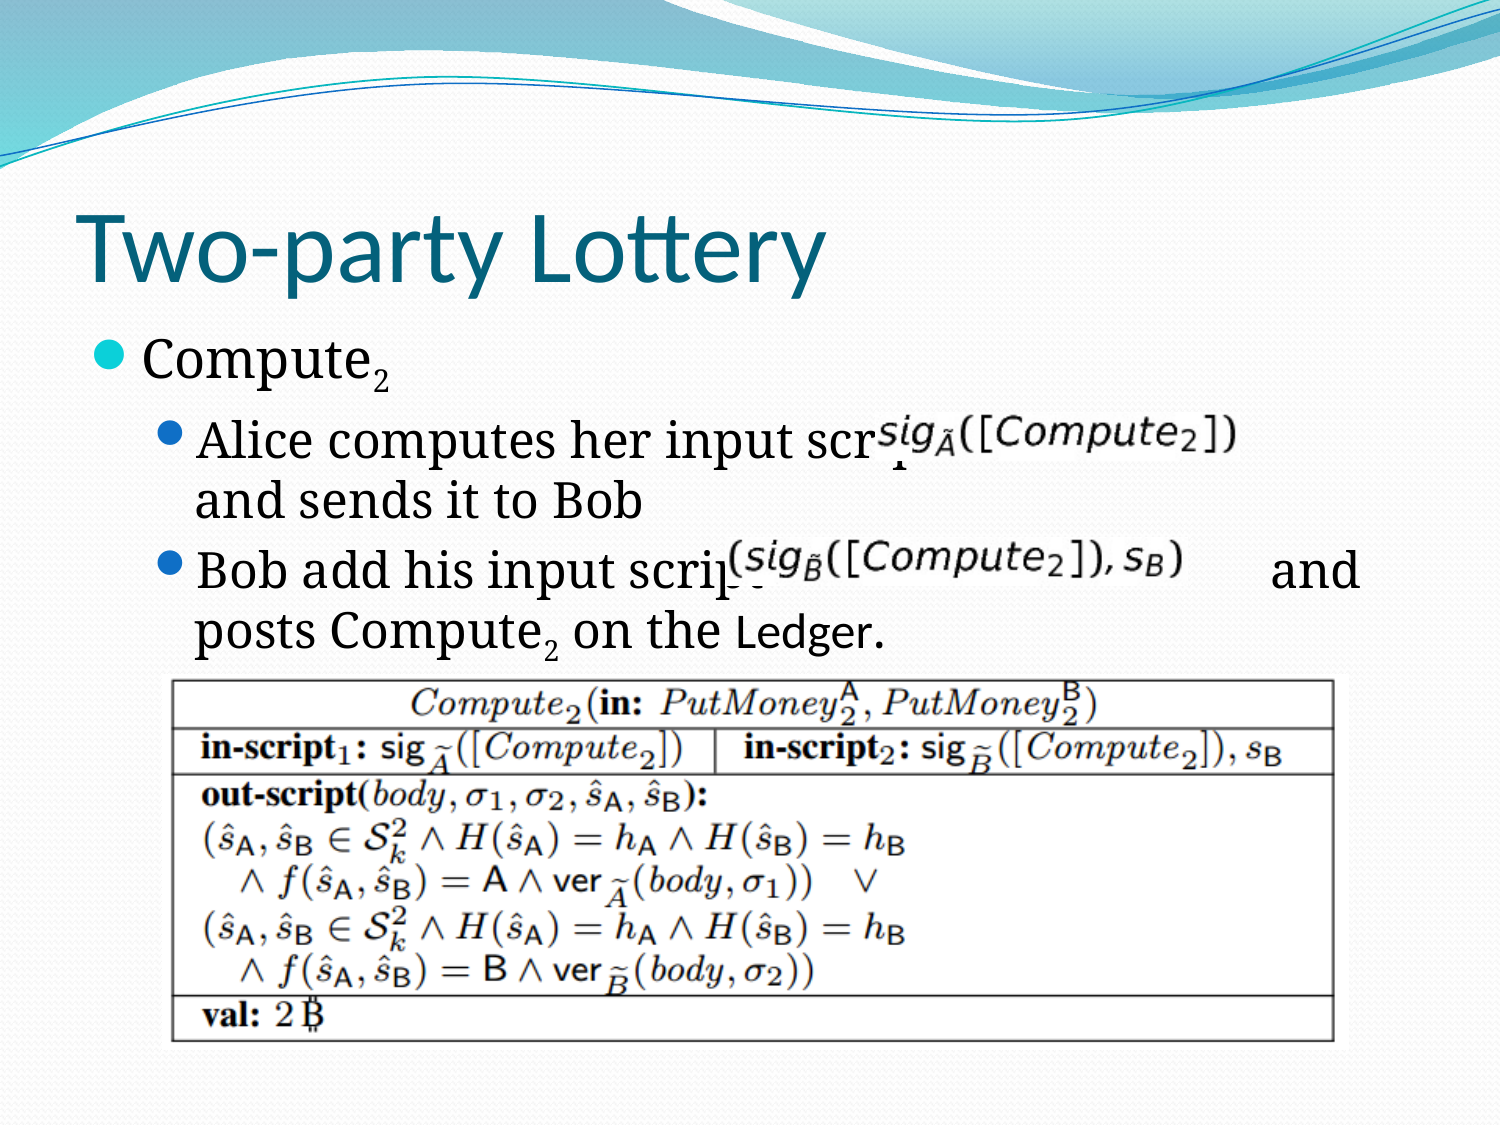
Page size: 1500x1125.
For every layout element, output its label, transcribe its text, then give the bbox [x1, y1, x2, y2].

picture [162, 674, 1349, 1051]
list Compute2 Alice computes her input script and sends it to Bob Bob add his input script and posts Compute2 on the Ledger. [75, 317, 1425, 1038]
picture [724, 537, 1188, 587]
title Two-party Lottery [75, 115, 1425, 303]
picture [874, 412, 1240, 462]
